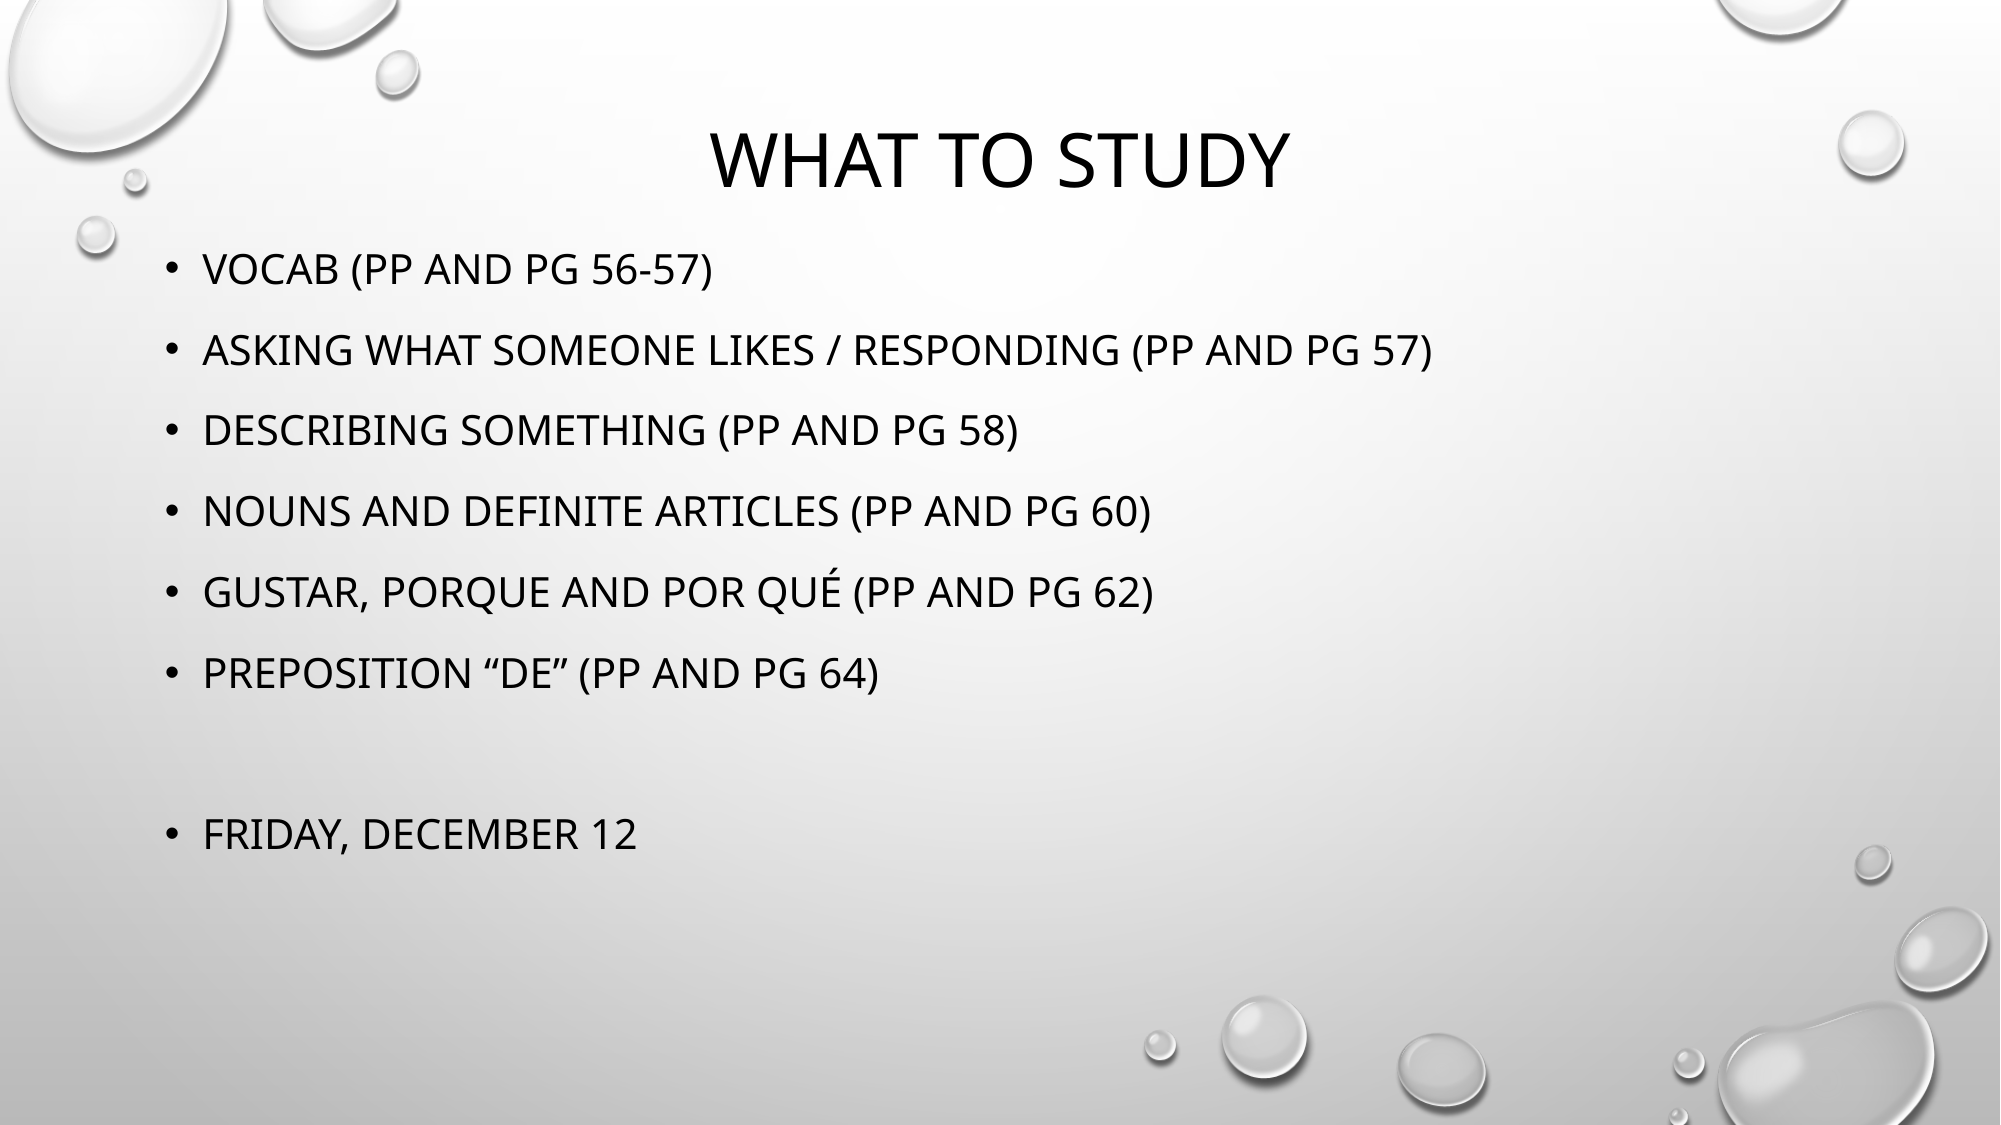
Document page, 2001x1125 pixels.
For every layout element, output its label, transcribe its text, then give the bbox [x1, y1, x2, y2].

list Vocab (pp and pg 56-57) Asking what someone likes / responding (PP and pg 57) Describing something (pp and pg 58) Nouns and definite articles (pp and pg 60) Gustar, porque and por quÉ (pp and pg 62) Preposition “de” (pp and pg 64) Friday, December 12 [149, 224, 1850, 950]
title What to study [149, 101, 1851, 225]
picture [0, 0, 2000, 1125]
